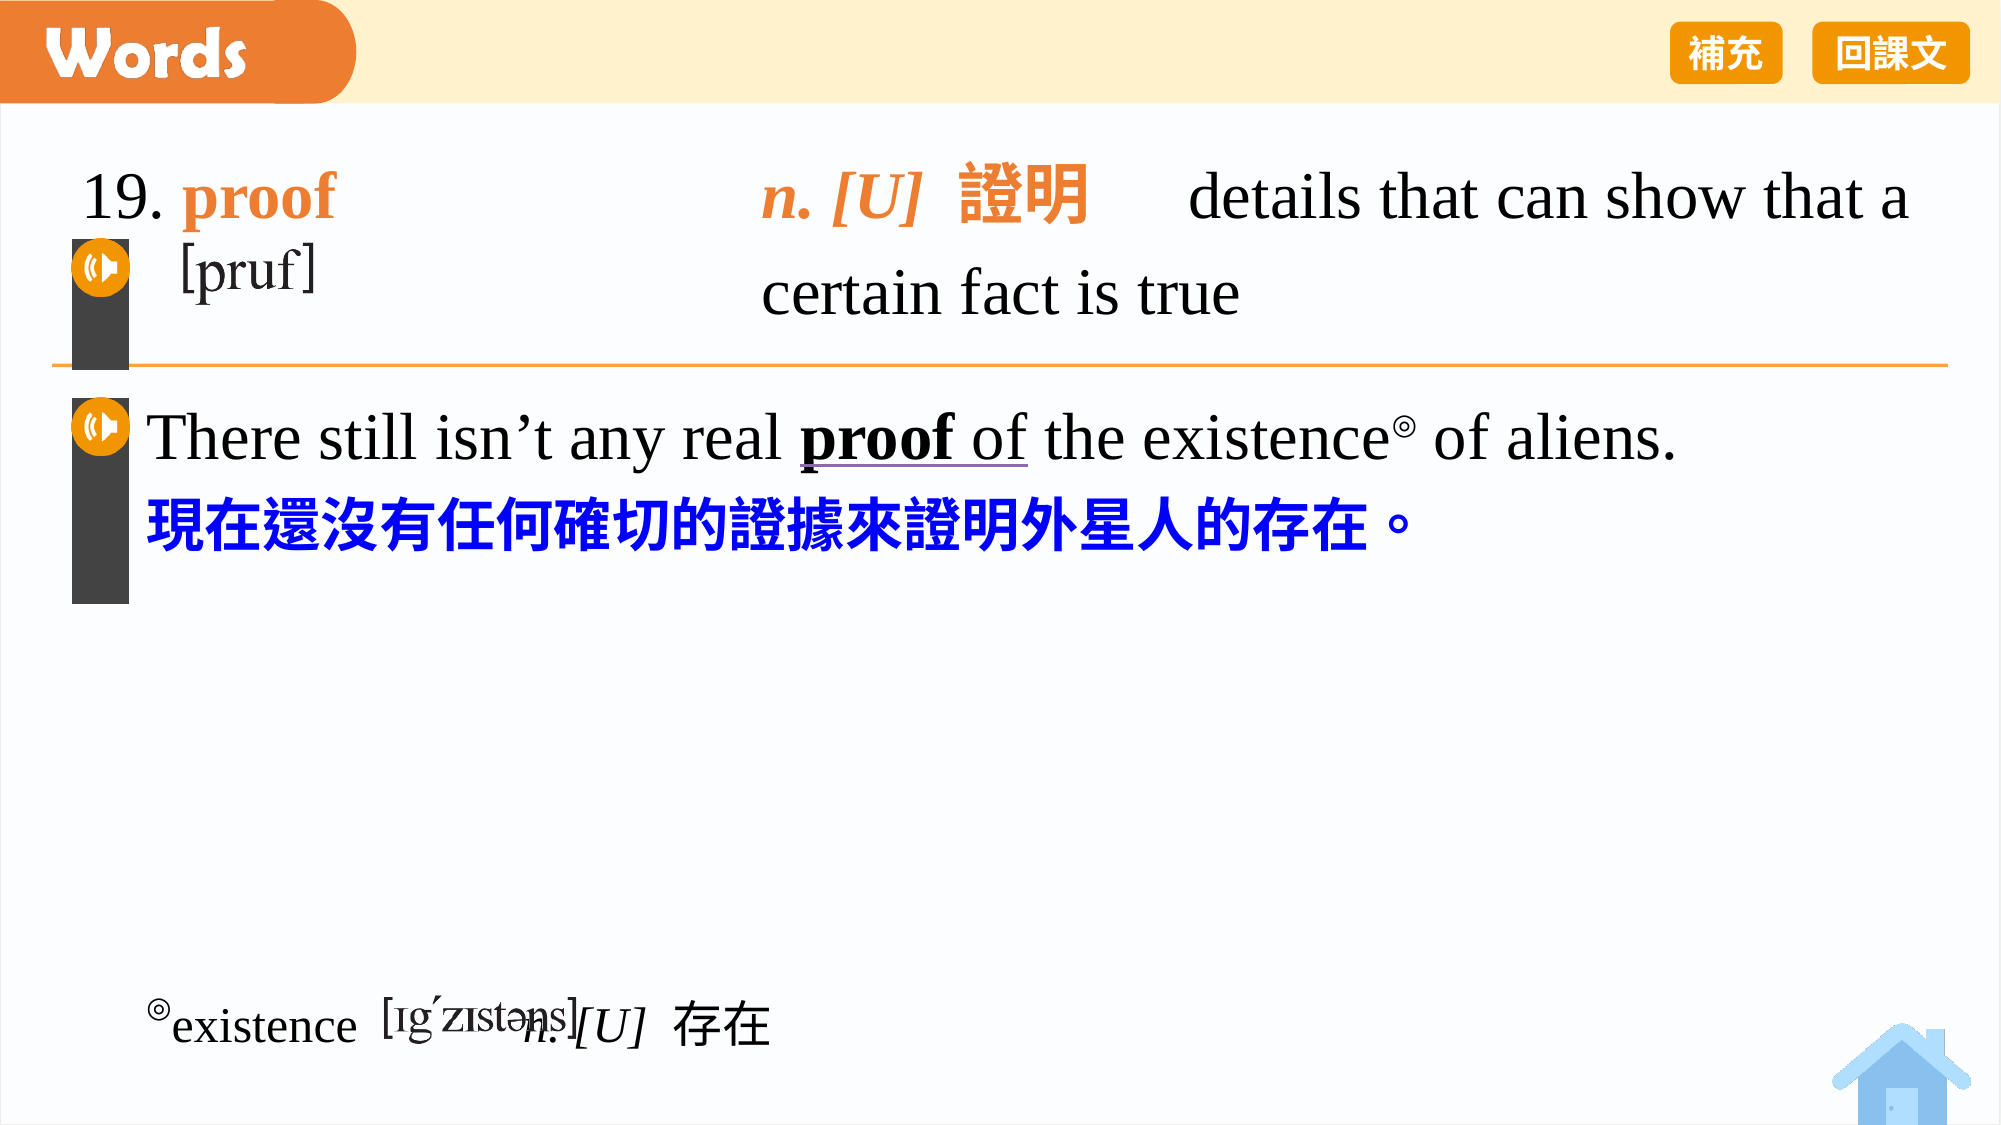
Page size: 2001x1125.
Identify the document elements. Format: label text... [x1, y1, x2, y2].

text_box n. [U] 證明 details that can show that a certain fact is true [746, 128, 1971, 418]
text_box 回課文 [1811, 20, 1972, 86]
text_box 補充 [1669, 20, 1784, 86]
text_box There still isn’t any real proof of the existence◎ of aliens. [131, 369, 1927, 589]
picture [70, 396, 130, 605]
picture [1832, 1023, 1971, 1125]
text_box 19. proof [66, 128, 746, 365]
text_box ◎existence n. [U] 存在 [131, 967, 970, 1038]
text_box 現在還沒有任何確切的證據來證明外星人的存在。 [131, 466, 1709, 567]
picture [379, 993, 579, 1046]
picture [0, 0, 300, 138]
picture [70, 237, 409, 371]
